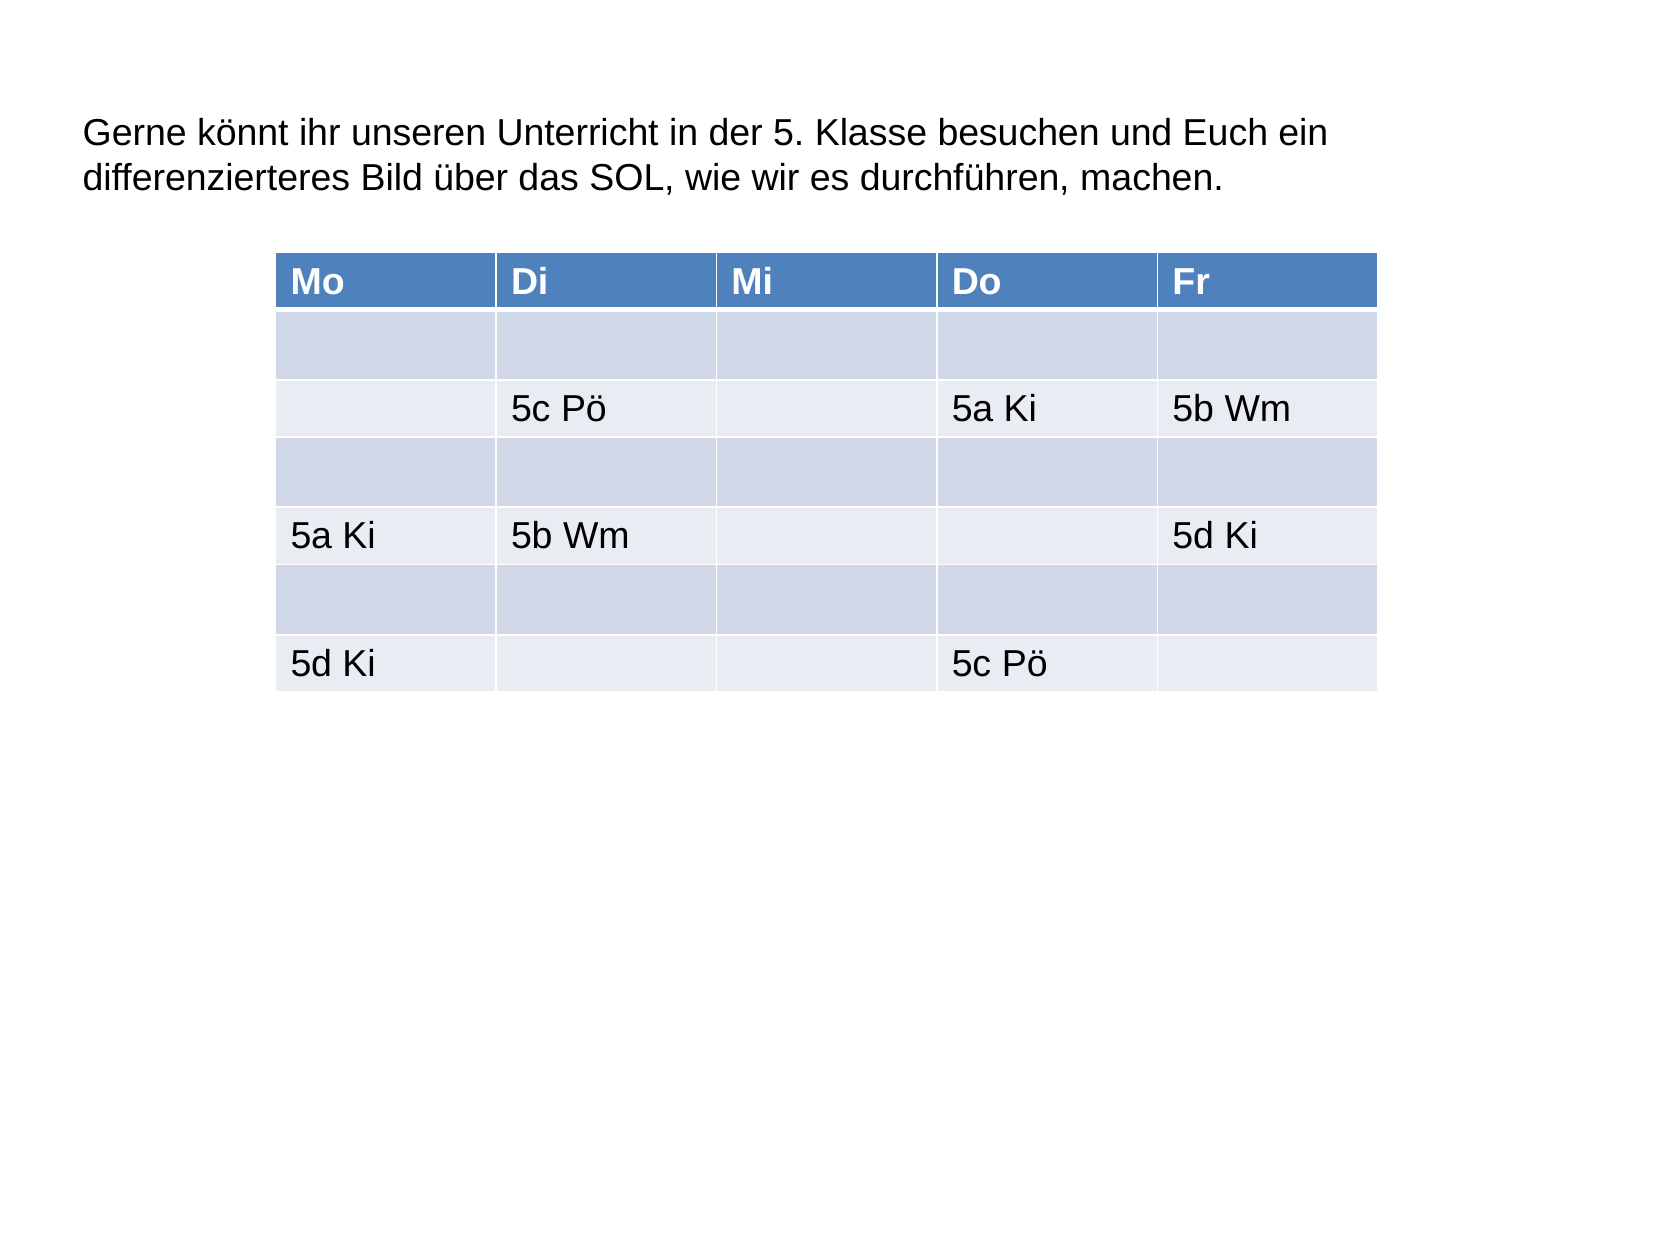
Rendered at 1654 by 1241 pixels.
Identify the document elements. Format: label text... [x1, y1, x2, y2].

text_box Gerne könnt ihr unseren Unterricht in der 5. Klasse besuchen und Euch ein differenzierteres Bild über das SOL, wie wir es durchführen, machen. [82, 49, 1571, 257]
table_cell [717, 636, 936, 691]
table_cell [717, 438, 936, 506]
table_cell [938, 565, 1157, 634]
table_header Mo [276, 253, 495, 307]
table_cell [1158, 636, 1377, 691]
table_cell 5b Wm [497, 508, 716, 564]
table_cell 5c Pö [938, 636, 1157, 691]
table_cell 5d Ki [276, 636, 495, 691]
table_cell [938, 508, 1157, 564]
table_cell [717, 508, 936, 564]
table_header Di [497, 253, 716, 307]
table_cell [276, 565, 495, 634]
table_cell [276, 312, 495, 379]
table_cell 5a Ki [276, 508, 495, 564]
table_cell 5c Pö [497, 381, 716, 436]
table_cell [276, 381, 495, 436]
table_cell 5a Ki [938, 381, 1157, 436]
table_cell [938, 312, 1157, 379]
table_cell [276, 438, 495, 506]
table_cell [497, 565, 716, 634]
table_header Fr [1158, 253, 1377, 307]
table_cell [497, 438, 716, 506]
table_cell [497, 636, 716, 691]
table_cell 5d Ki [1158, 508, 1377, 564]
table_header Do [938, 253, 1157, 307]
table_cell [1158, 438, 1377, 506]
table_cell [1158, 565, 1377, 634]
table_header Mi [717, 253, 936, 307]
table_cell [717, 381, 936, 436]
table_cell [1158, 312, 1377, 379]
table_cell [717, 312, 936, 379]
table_cell [717, 565, 936, 634]
table_cell 5b Wm [1158, 381, 1377, 436]
table_cell [497, 312, 716, 379]
table_cell [938, 438, 1157, 506]
